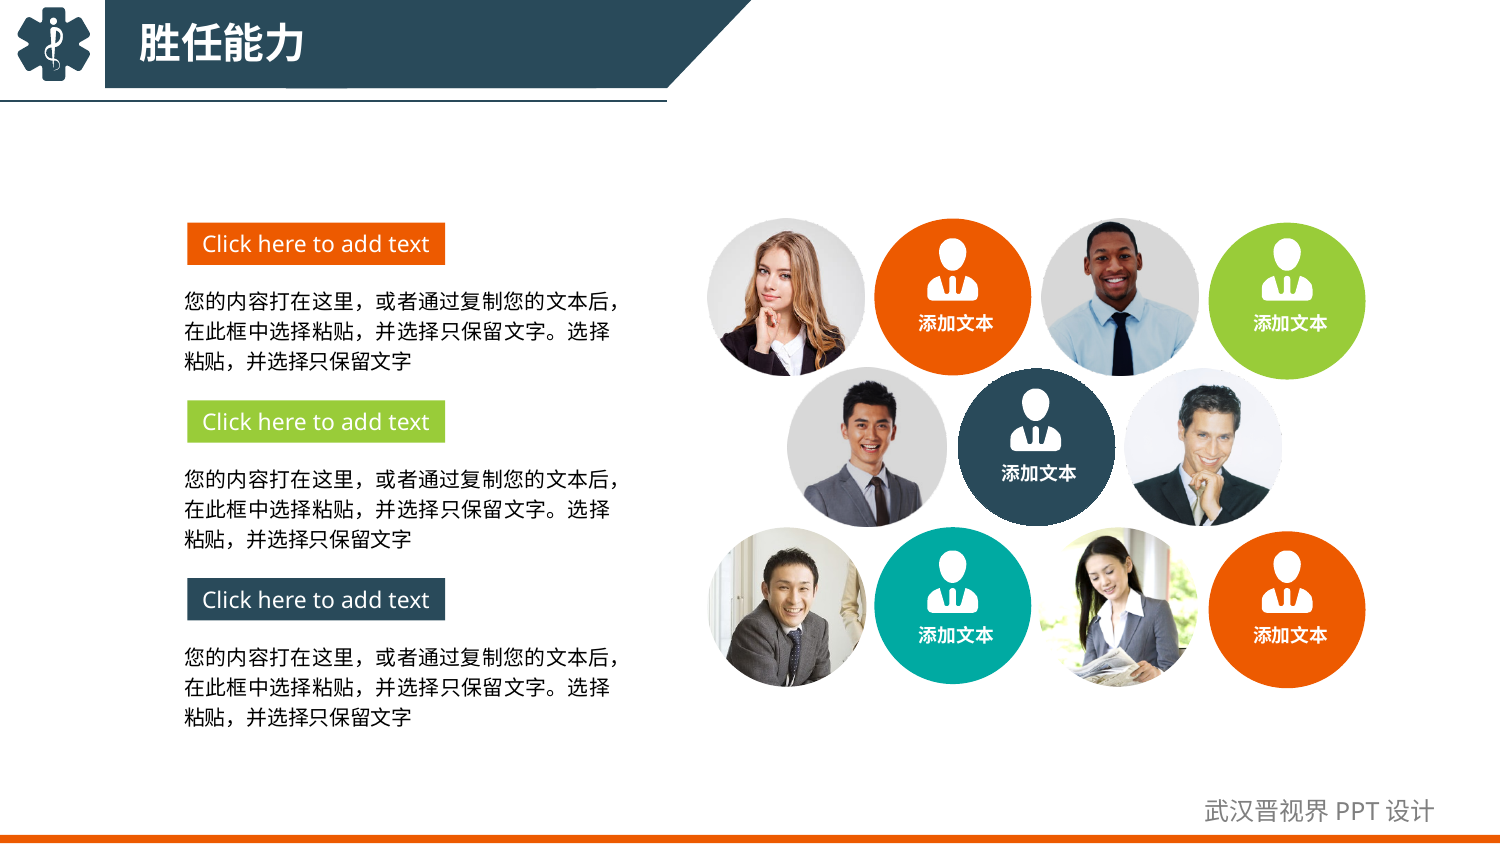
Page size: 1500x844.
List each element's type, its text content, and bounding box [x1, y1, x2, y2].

text_box 胜任能力 [124, 9, 322, 75]
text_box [1208, 222, 1366, 380]
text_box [874, 526, 1032, 685]
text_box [175, 222, 619, 733]
picture [1038, 527, 1199, 687]
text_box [1208, 531, 1366, 689]
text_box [874, 218, 1032, 376]
picture [1041, 218, 1282, 526]
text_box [957, 368, 1116, 526]
picture [706, 218, 947, 687]
